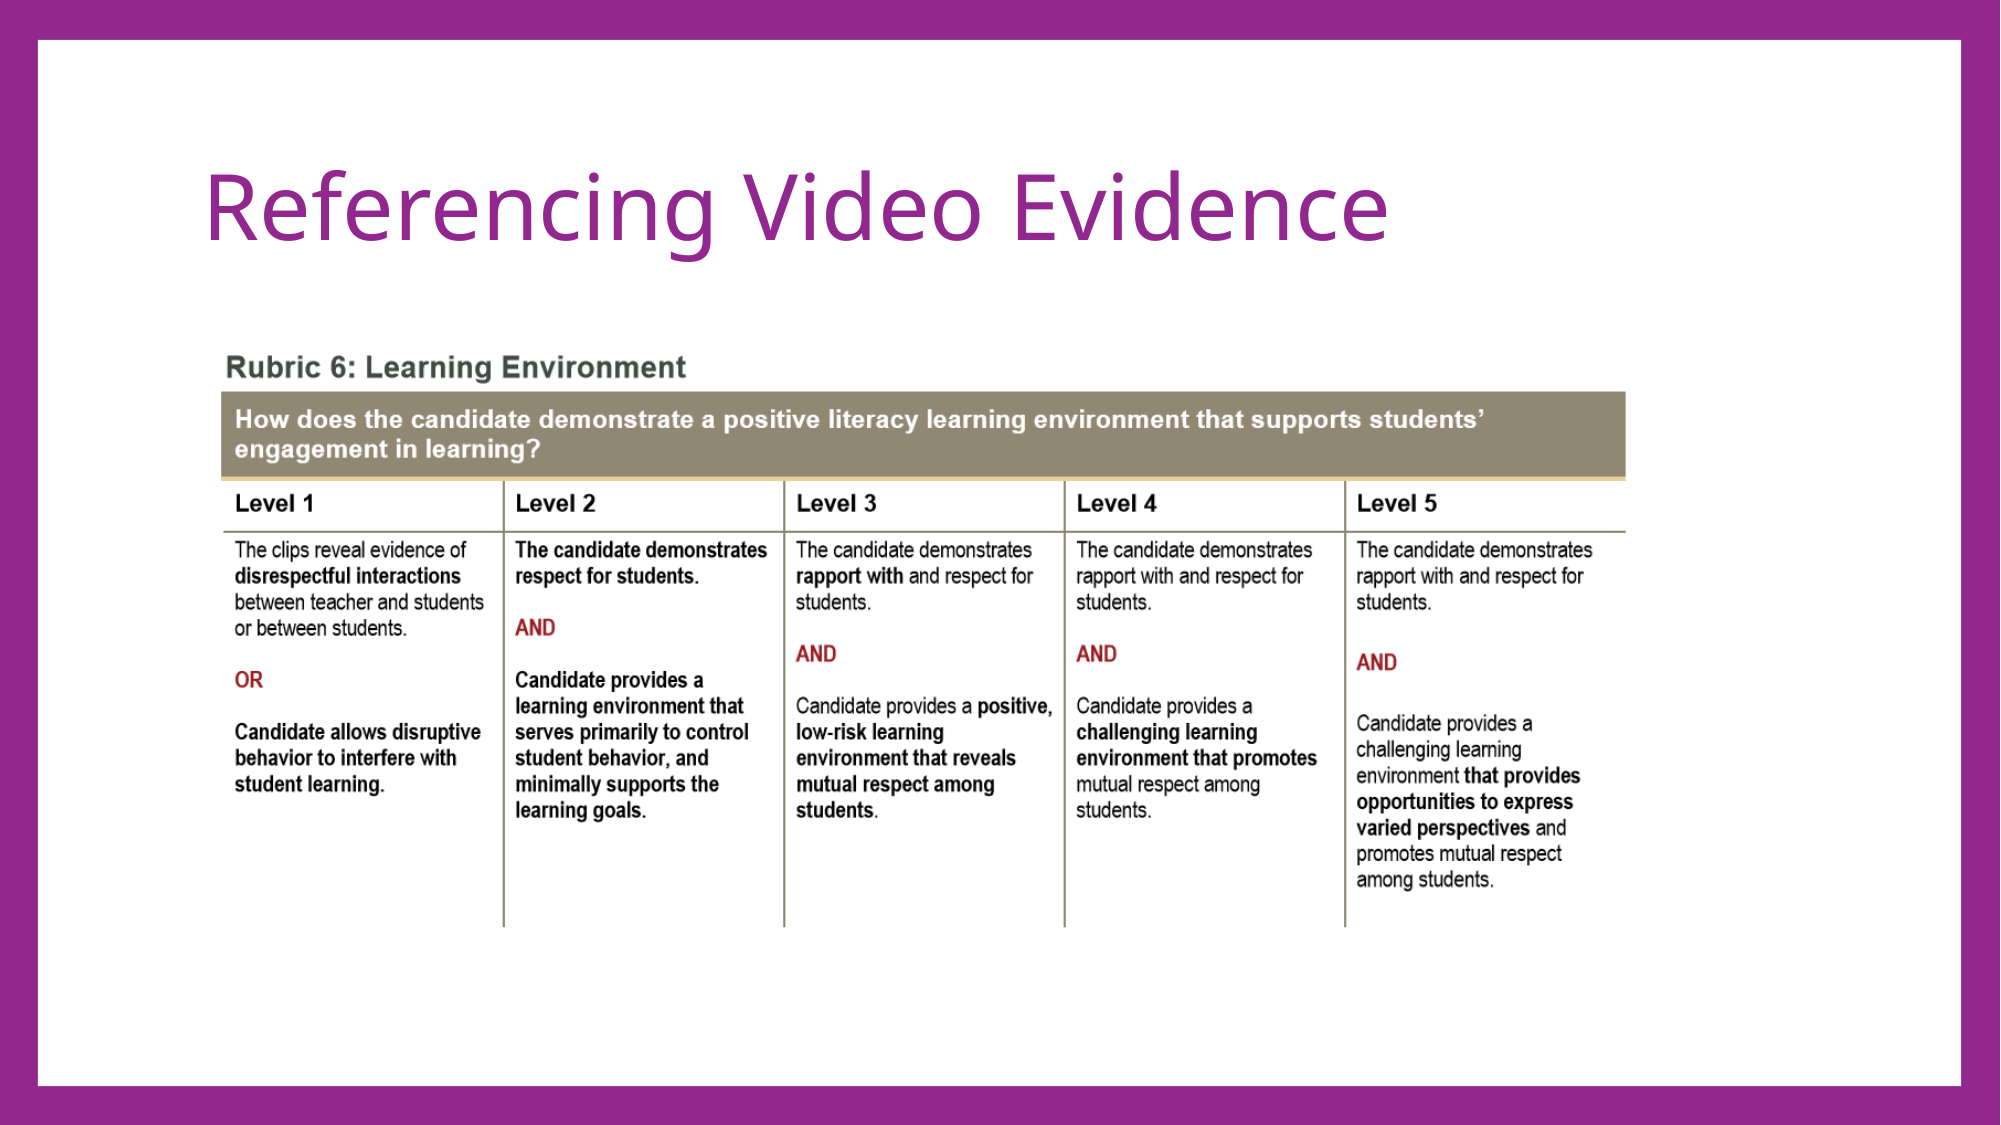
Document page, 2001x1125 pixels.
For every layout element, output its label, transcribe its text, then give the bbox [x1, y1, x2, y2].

title Referencing Video Evidence [187, 99, 1808, 323]
picture [187, 322, 1694, 999]
